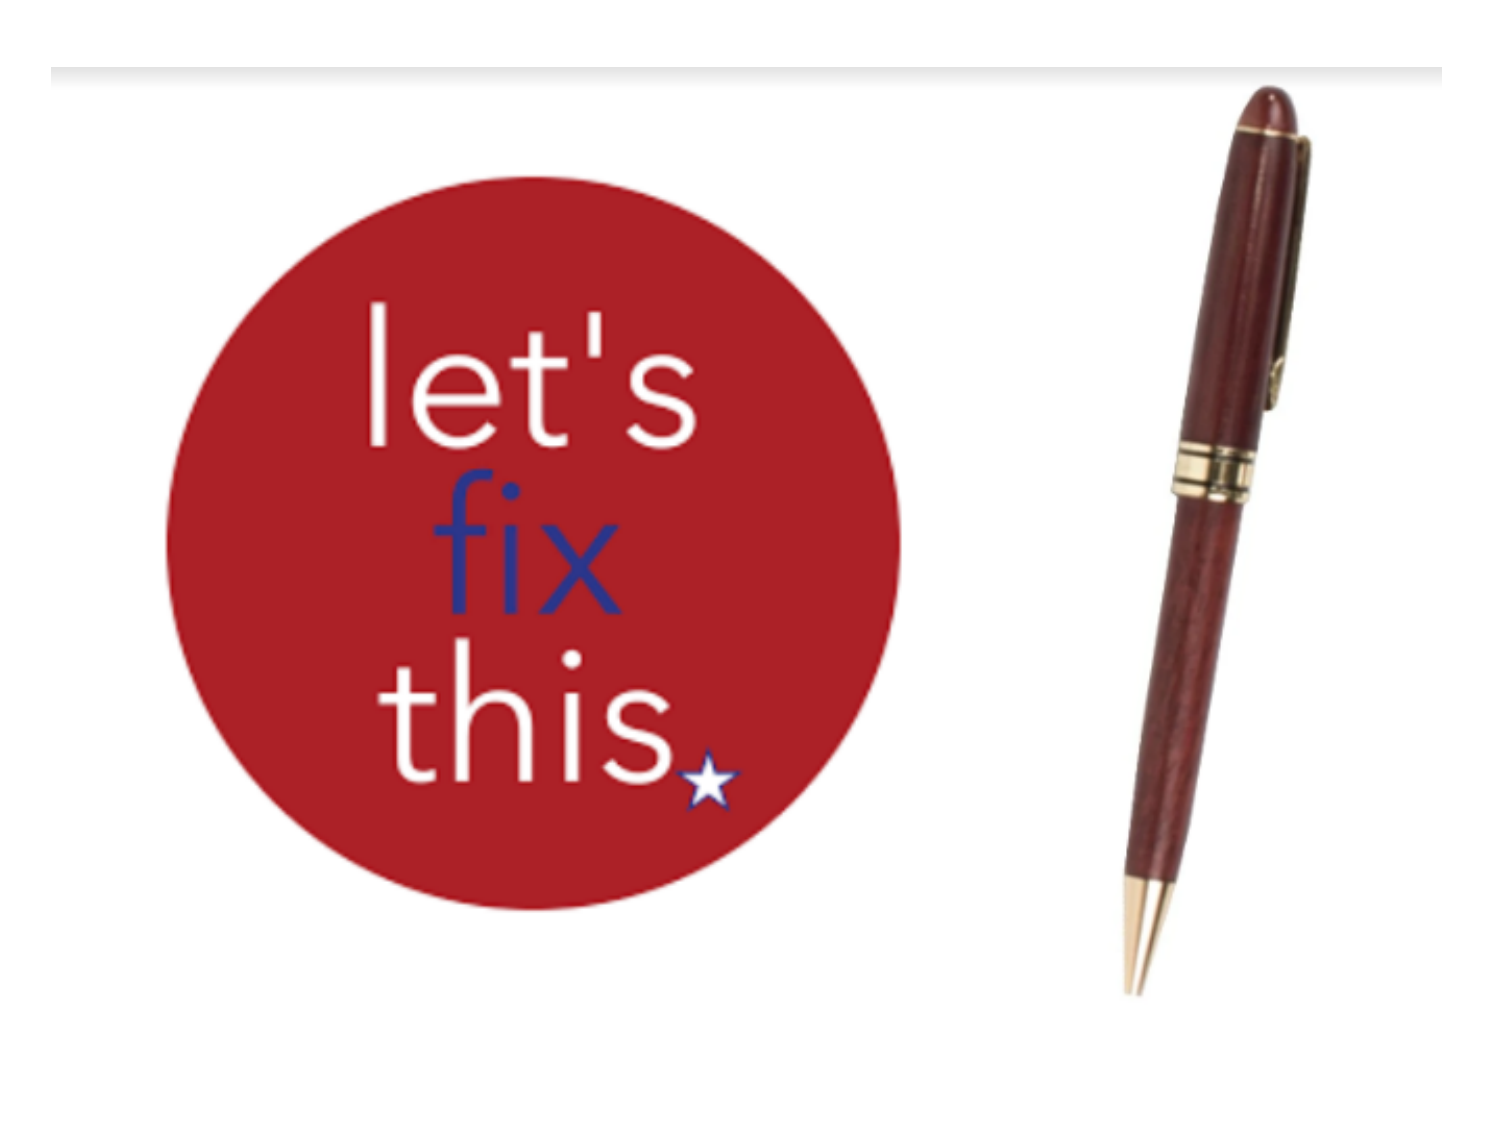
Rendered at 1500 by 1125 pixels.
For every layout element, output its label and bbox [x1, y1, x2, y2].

picture [51, 66, 1442, 1037]
